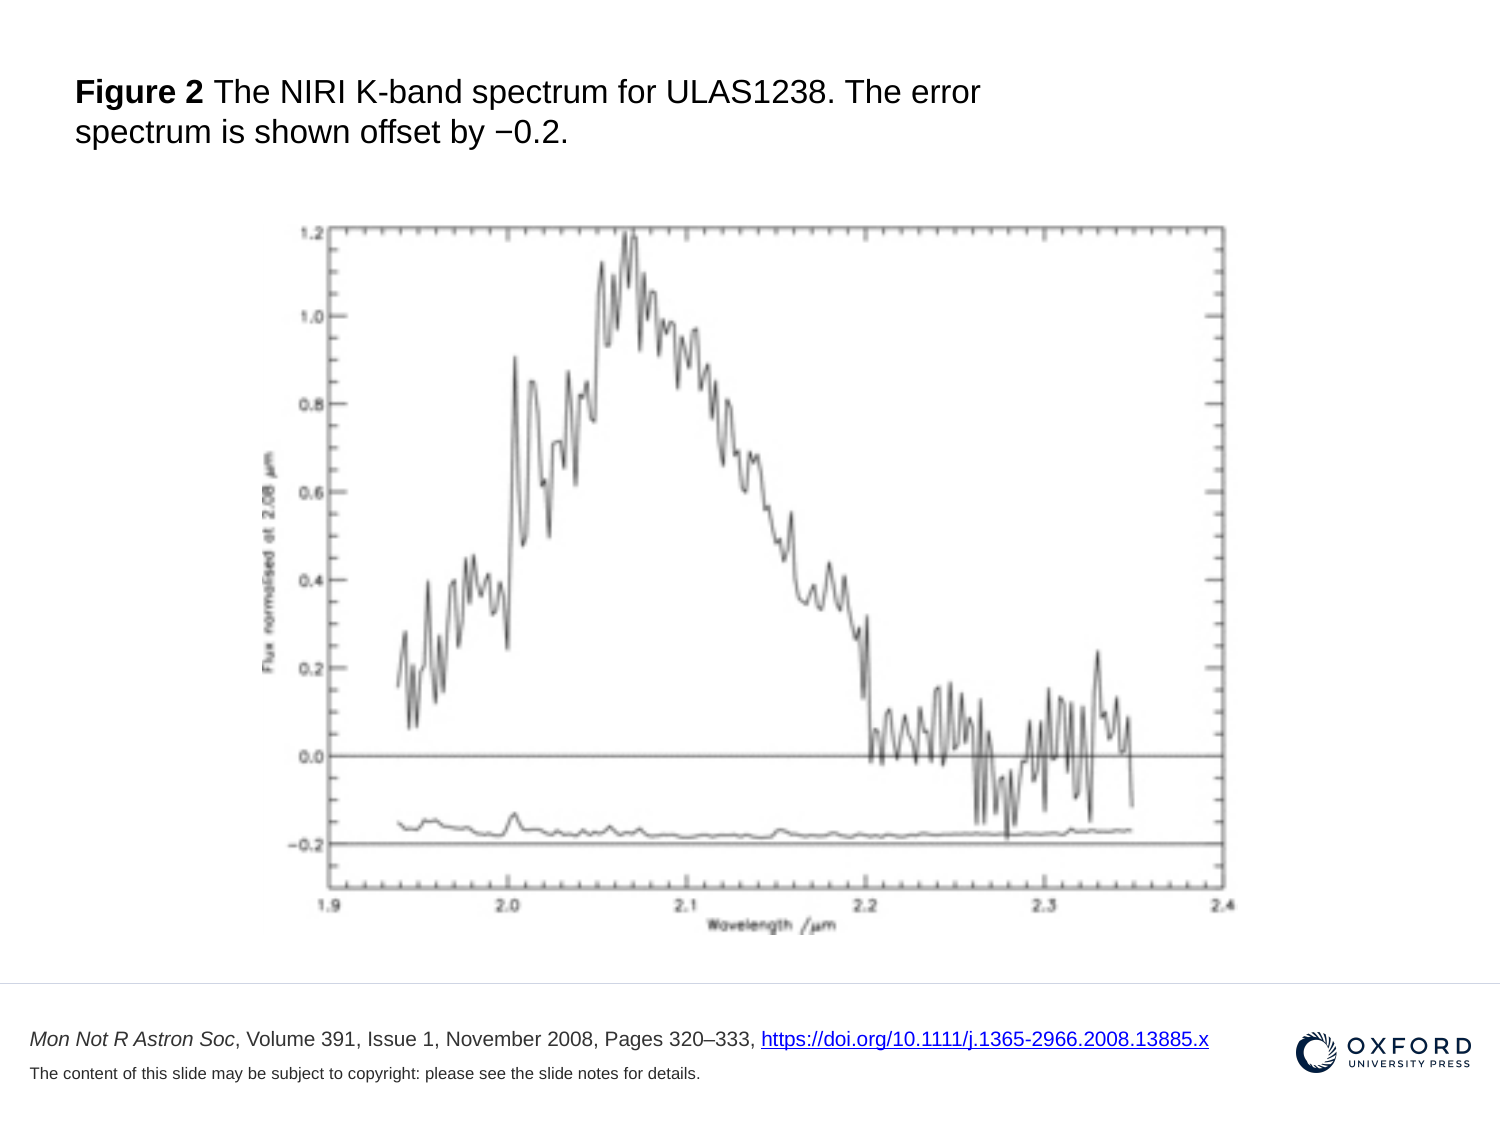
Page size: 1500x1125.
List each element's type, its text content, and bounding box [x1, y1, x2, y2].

title Figure 2 The NIRI K-band spectrum for ULAS1238. The error spectrum is shown offset by −0.2. [75, 69, 1078, 171]
footer Mon Not R Astron Soc, Volume 391, Issue 1, November 2008, Pages 320–333, https://doi.org/10.1111/j.1365-2966.2008.13885.x The content of this slide may be subject to copyright: please see the slide notes for details. [0, 983, 1260, 1125]
picture [1296, 1032, 1471, 1073]
picture [262, 224, 1238, 935]
